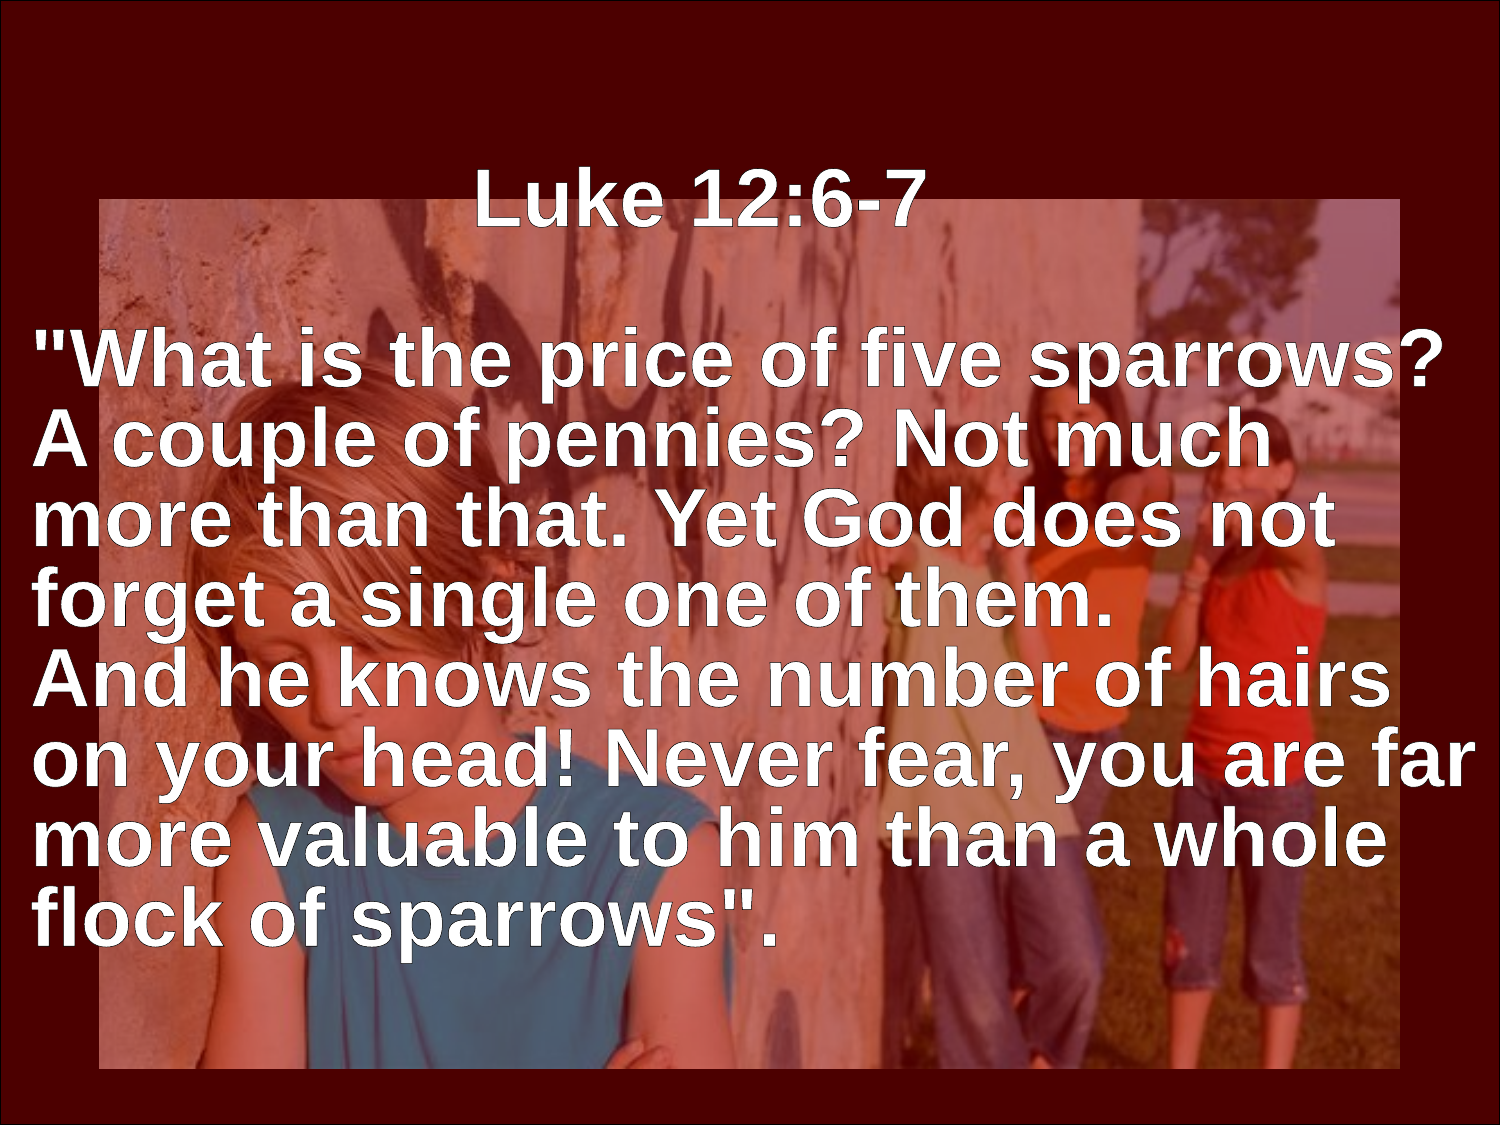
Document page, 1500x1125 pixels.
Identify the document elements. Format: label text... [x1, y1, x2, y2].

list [99, 199, 1401, 1069]
title Luke 12:6-7 "What is the price of five sparrows? A couple of pennies? Not much more than that. Yet God does not forget a single one of them. And he knows the number of hairs on your head! Never fear, you are far more valuable to him than a whole flock of sparrows". [0, 0, 1500, 1125]
